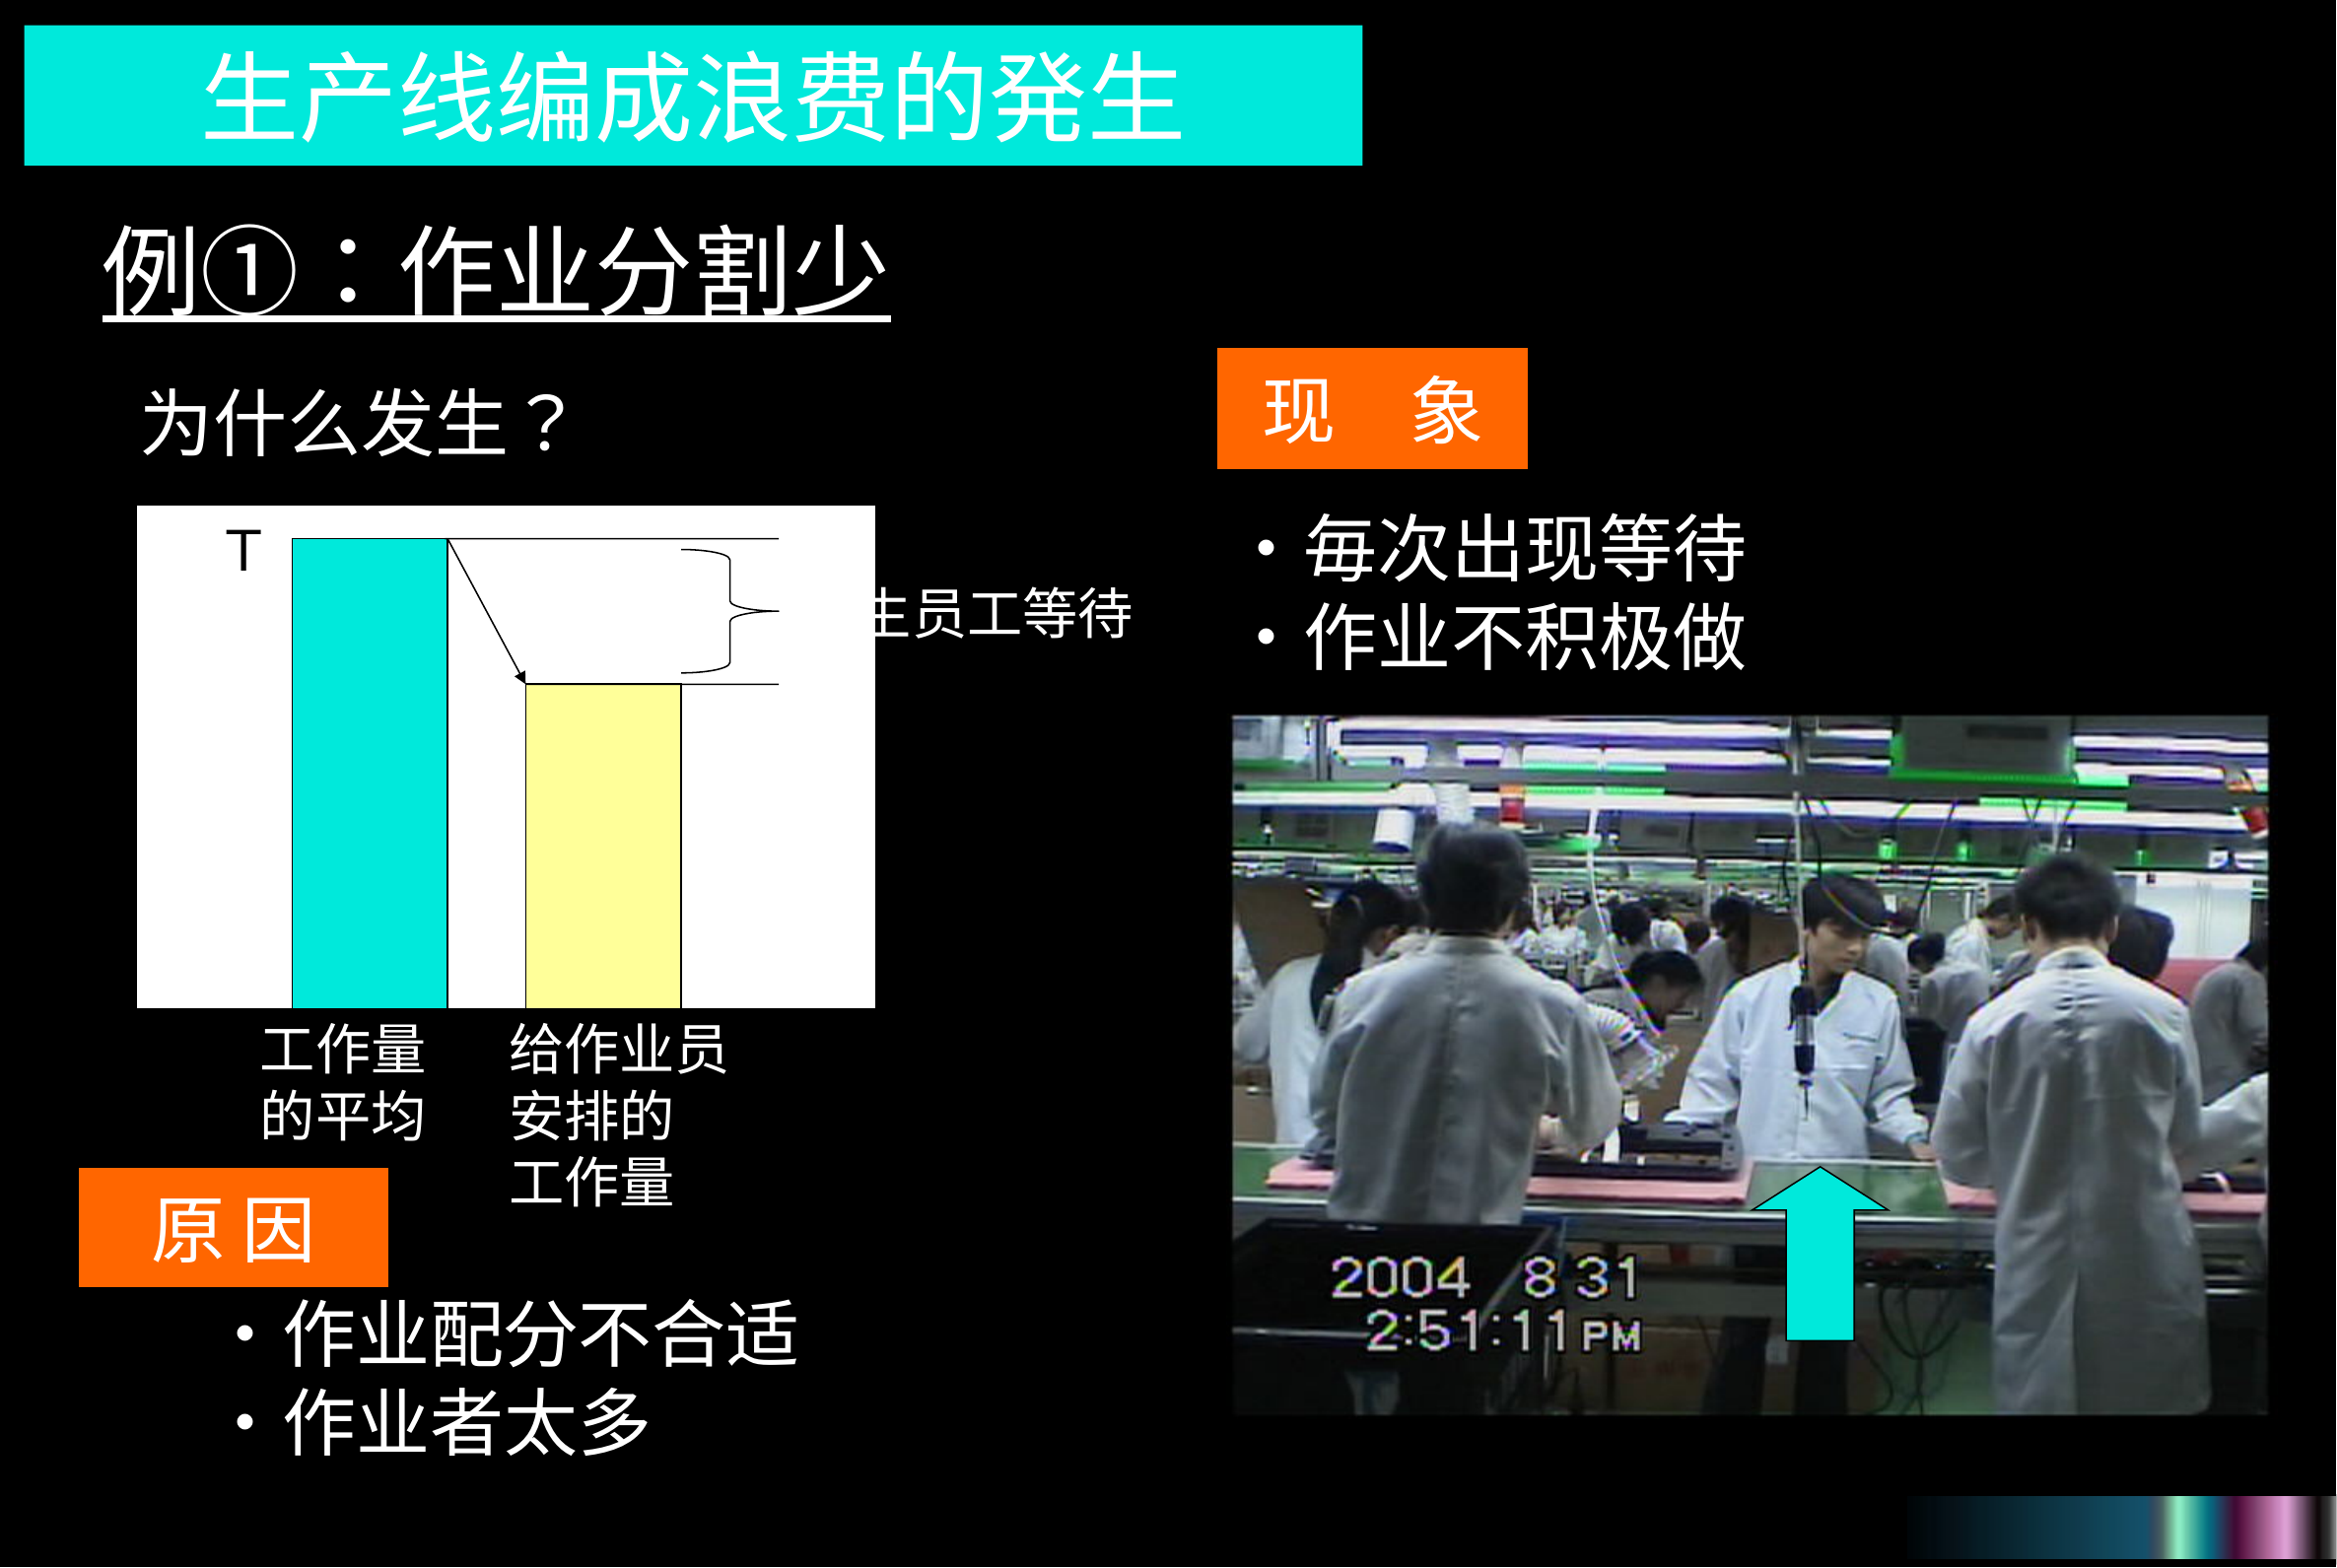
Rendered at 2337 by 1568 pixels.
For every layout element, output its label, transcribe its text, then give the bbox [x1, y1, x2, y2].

text_box ・作业配分不合适 ・作业者太多 [185, 1276, 822, 1477]
picture [1226, 714, 2278, 1419]
text_box 发生员工等待 [779, 567, 1156, 656]
text_box 例①：作业分割少 [38, 198, 954, 339]
text_box [136, 505, 292, 1009]
text_box ・毎次出现等待 ・作业不积极做 [1206, 491, 2336, 691]
text_box 现 象 [1216, 347, 1529, 470]
text_box 生产线编成浪费的発生 [24, 25, 1363, 167]
text_box 为什么发生？ [116, 366, 1104, 477]
picture [1907, 1496, 2209, 1559]
text_box 原 因 [77, 1166, 389, 1289]
text_box [295, 505, 876, 1009]
text_box [447, 539, 526, 685]
text_box [681, 549, 779, 673]
text_box [292, 538, 448, 1003]
text_box Ｔ [194, 505, 295, 594]
text_box [525, 685, 682, 1003]
text_box 工作量 的平均 [238, 1003, 449, 1159]
picture [2213, 1496, 2337, 1559]
text_box 给作业员 安排的 工作量 [486, 1003, 753, 1226]
